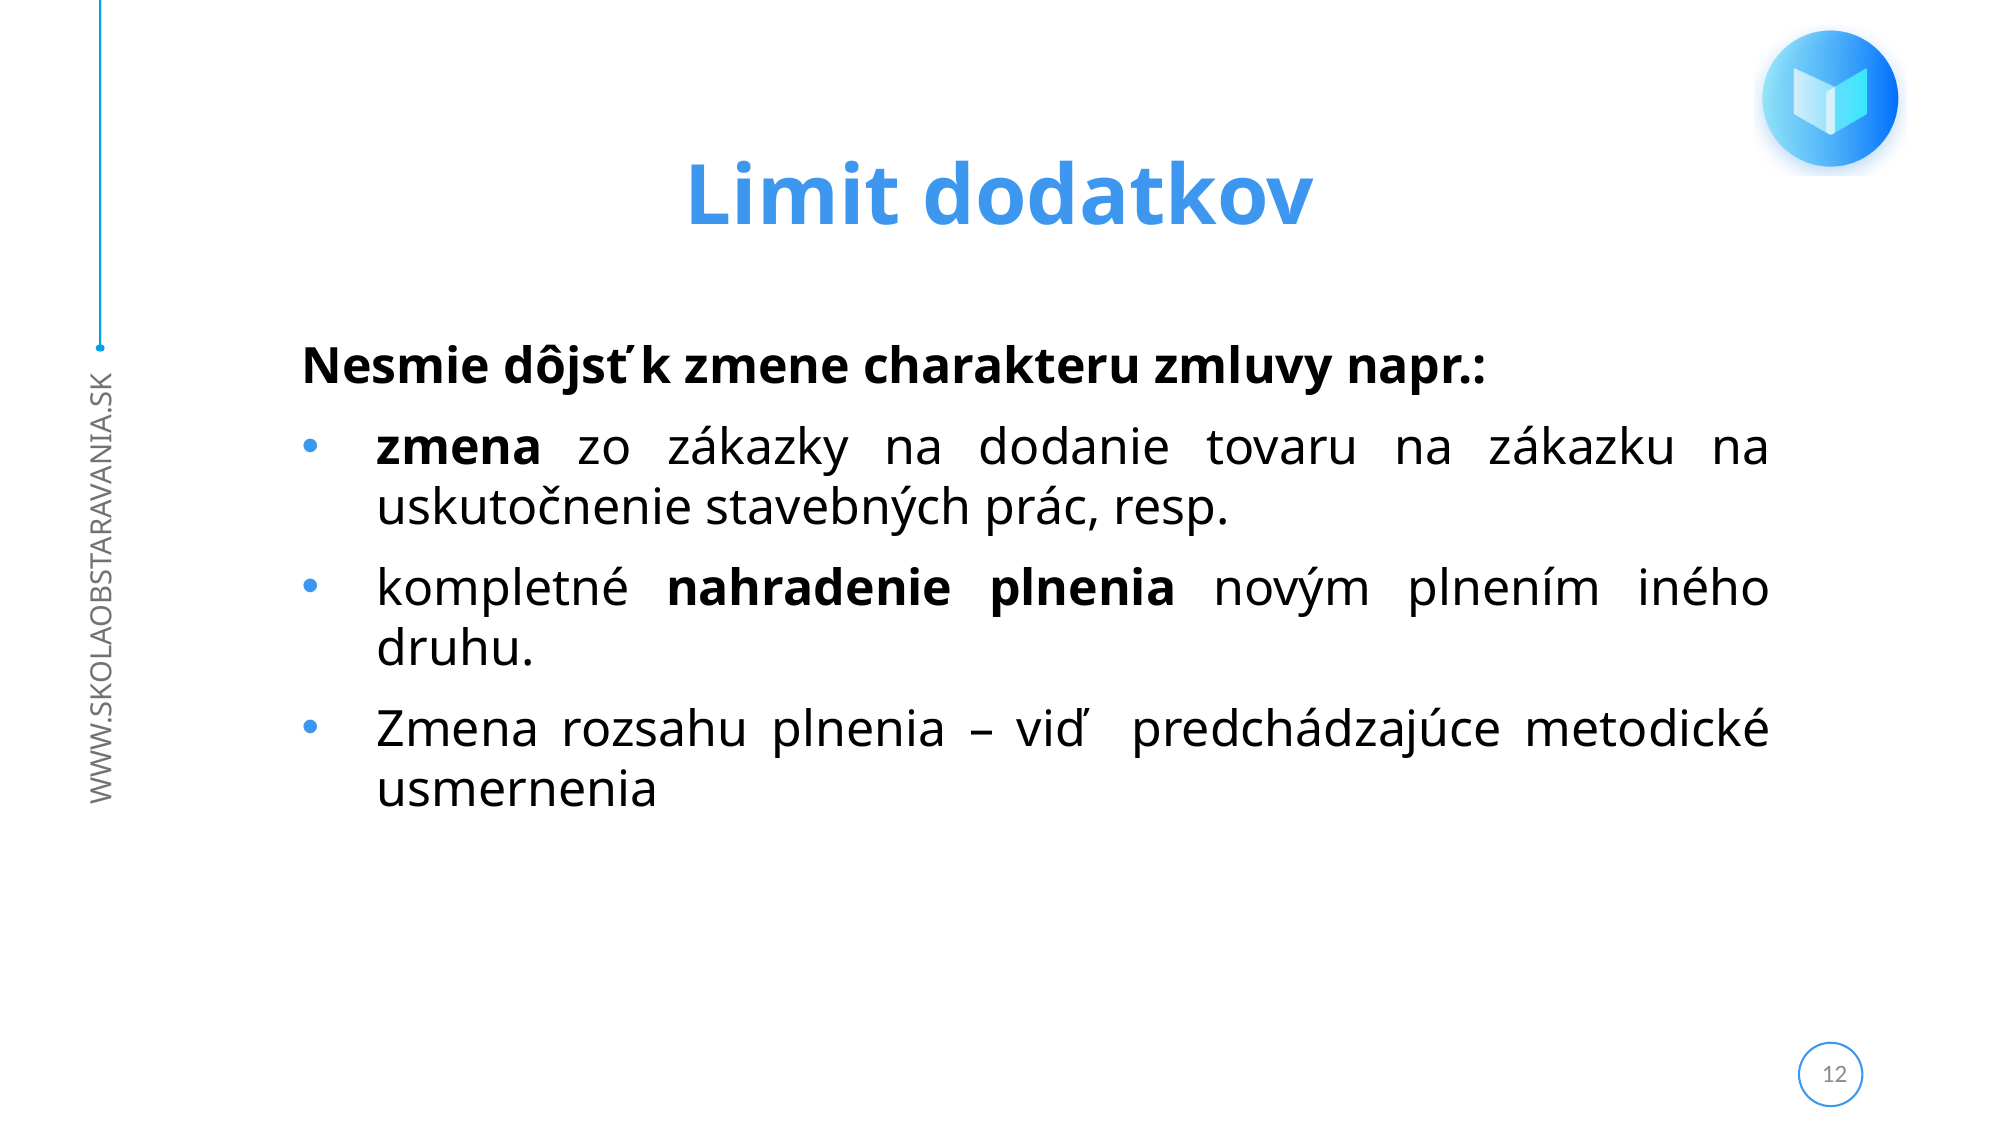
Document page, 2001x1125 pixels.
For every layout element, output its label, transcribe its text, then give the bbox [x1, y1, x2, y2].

text_box [1817, 1103, 1845, 1107]
picture [1754, 25, 1907, 176]
text_box www.skolaobstaravania.sk [74, 305, 125, 820]
subtitle Nesmie dôjsť k zmene charakteru zmluvy napr.: zmena zo zákazky na dodanie tovaru na zákazku na uskutočnenie stavebných prác, resp. kompletné nahradenie plnenia novým plnením iného druhu. Zmena rozsahu plnenia – viď predchádzajúce metodické usmernenia [286, 326, 1787, 970]
title Limit dodatkov [297, 100, 1703, 251]
slide_number 12 [1412, 1042, 1863, 1103]
